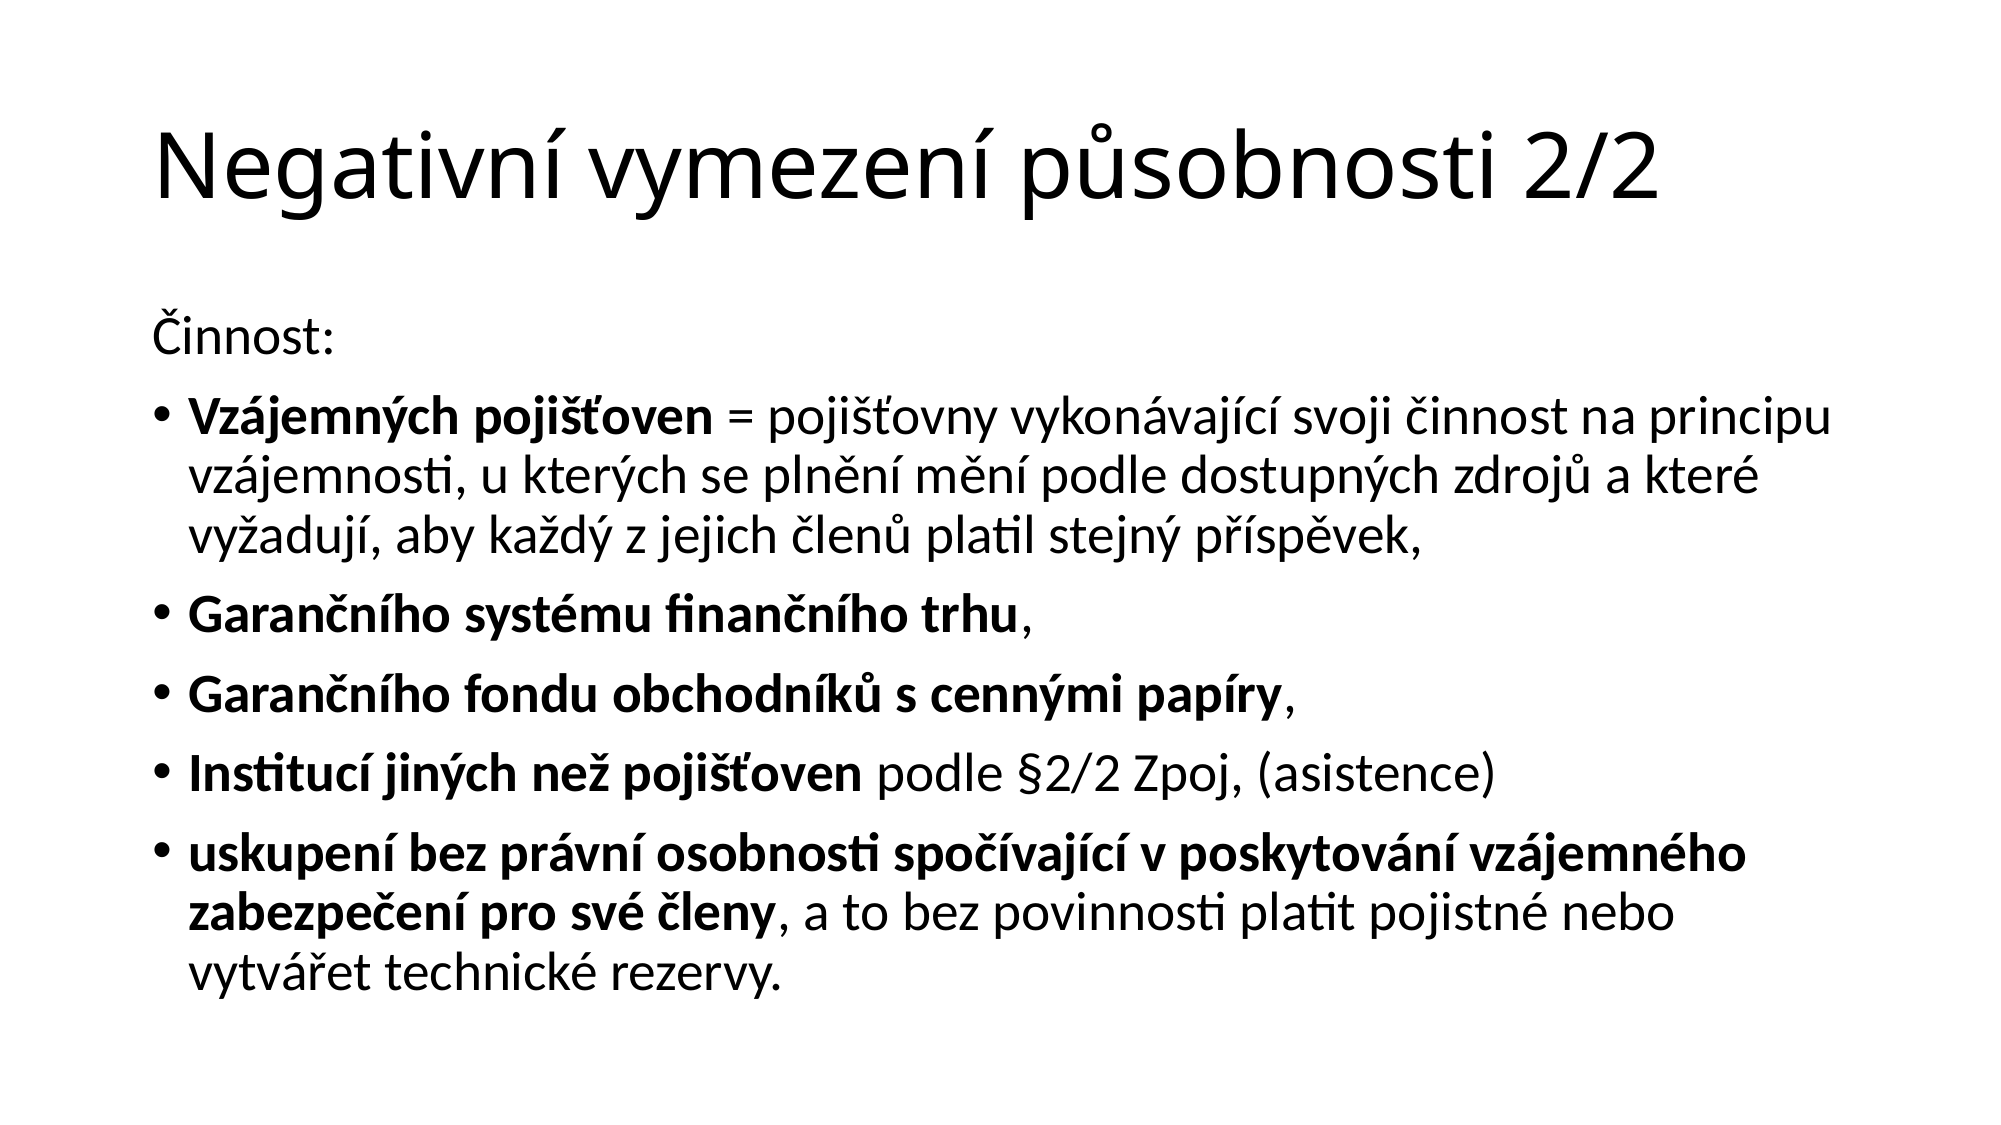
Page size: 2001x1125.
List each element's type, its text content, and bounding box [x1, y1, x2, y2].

title Negativní vymezení působnosti 2/2 [137, 59, 1863, 278]
list Činnost: Vzájemných pojišťoven = pojišťovny vykonávající svoji činnost na principu vzájemnosti, u kterých se plnění mění podle dostupných zdrojů a které vyžadují, aby každý z jejich členů platil stejný příspěvek, Garančního systému finančního trhu, Garančního fondu obchodníků s cennými papíry, Institucí jiných než pojišťoven podle §2/2 Zpoj, (asistence) uskupení bez právní osobnosti spočívající v poskytování vzájemného zabezpečení pro své členy, a to bez povinnosti platit pojistné nebo vytvářet technické rezervy. [137, 299, 1863, 1014]
